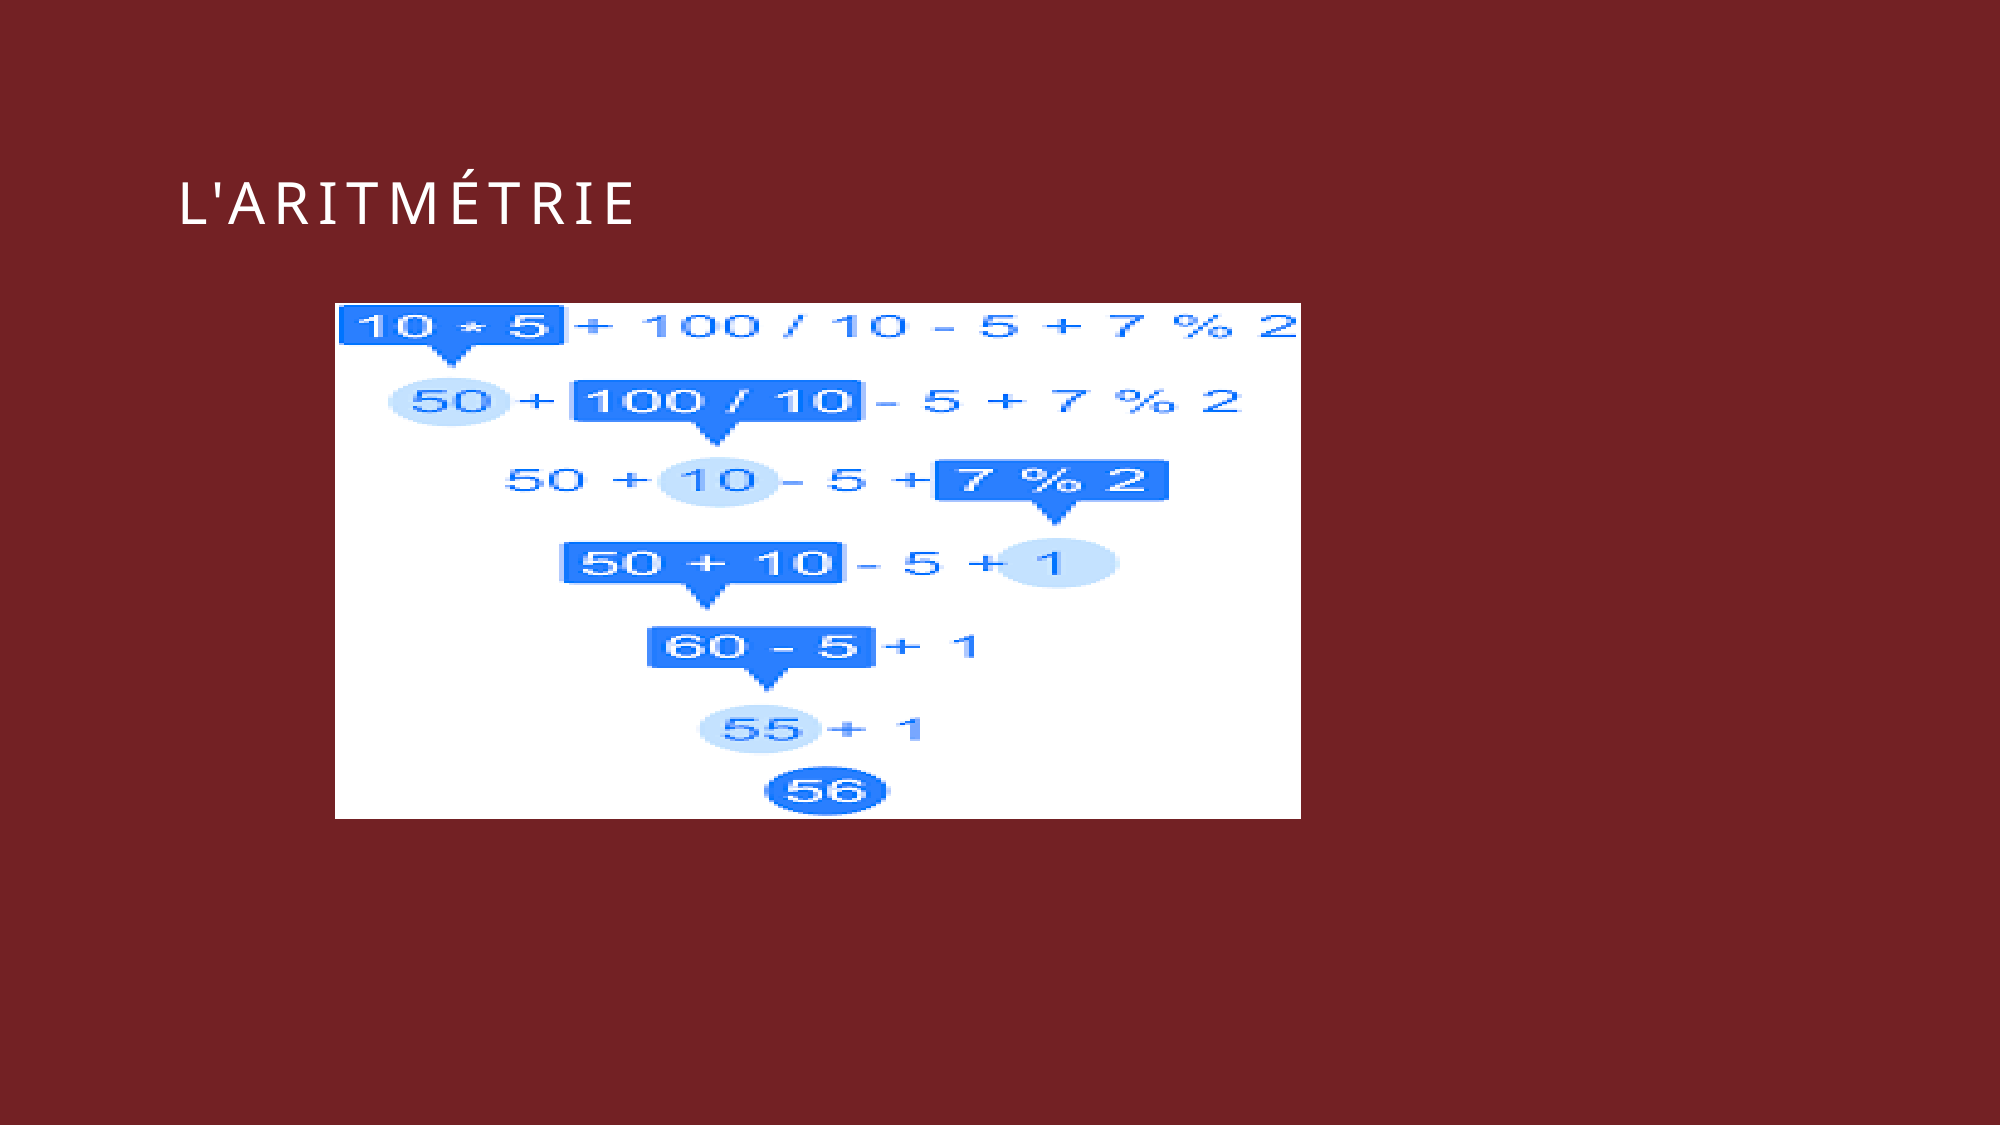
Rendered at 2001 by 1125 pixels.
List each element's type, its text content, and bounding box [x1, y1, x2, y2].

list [335, 303, 1301, 819]
title L'ARITmÉtrie [177, 165, 1822, 274]
